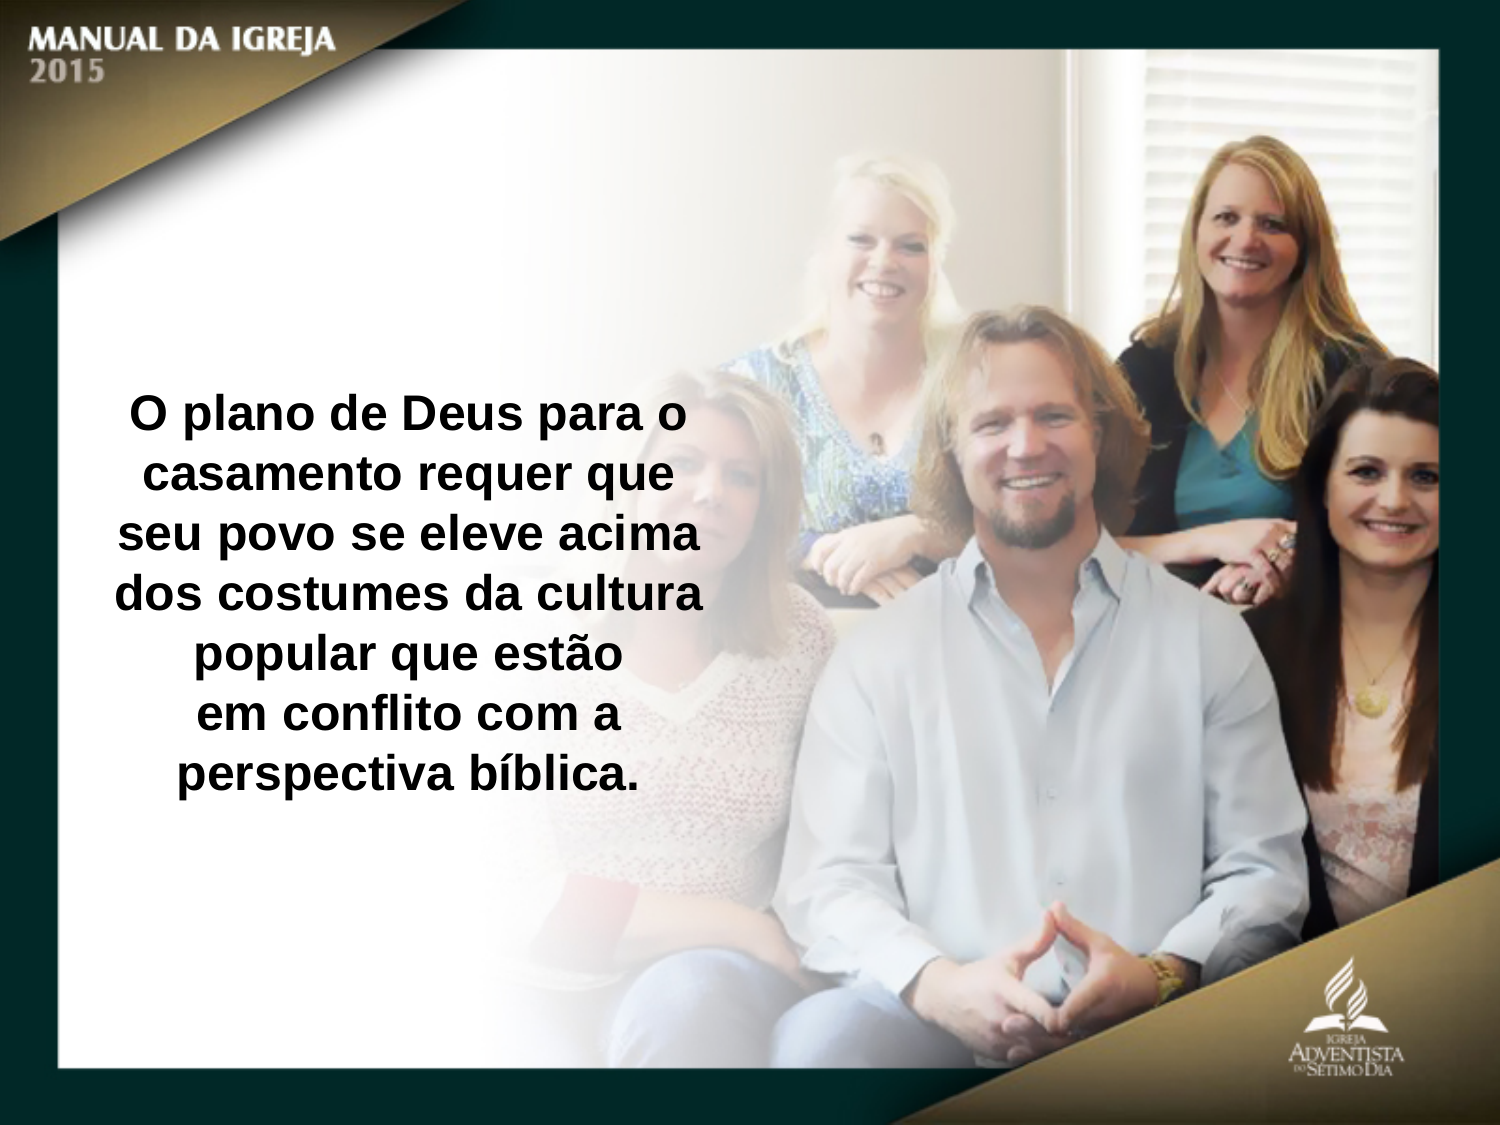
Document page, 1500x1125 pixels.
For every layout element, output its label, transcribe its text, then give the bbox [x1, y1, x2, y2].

text_box O plano de Deus para o casamento requer que seu povo se eleve acima dos costumes da cultura popular que estão em conflito com a perspectiva bíblica. [78, 373, 740, 809]
picture [0, 0, 1500, 1125]
